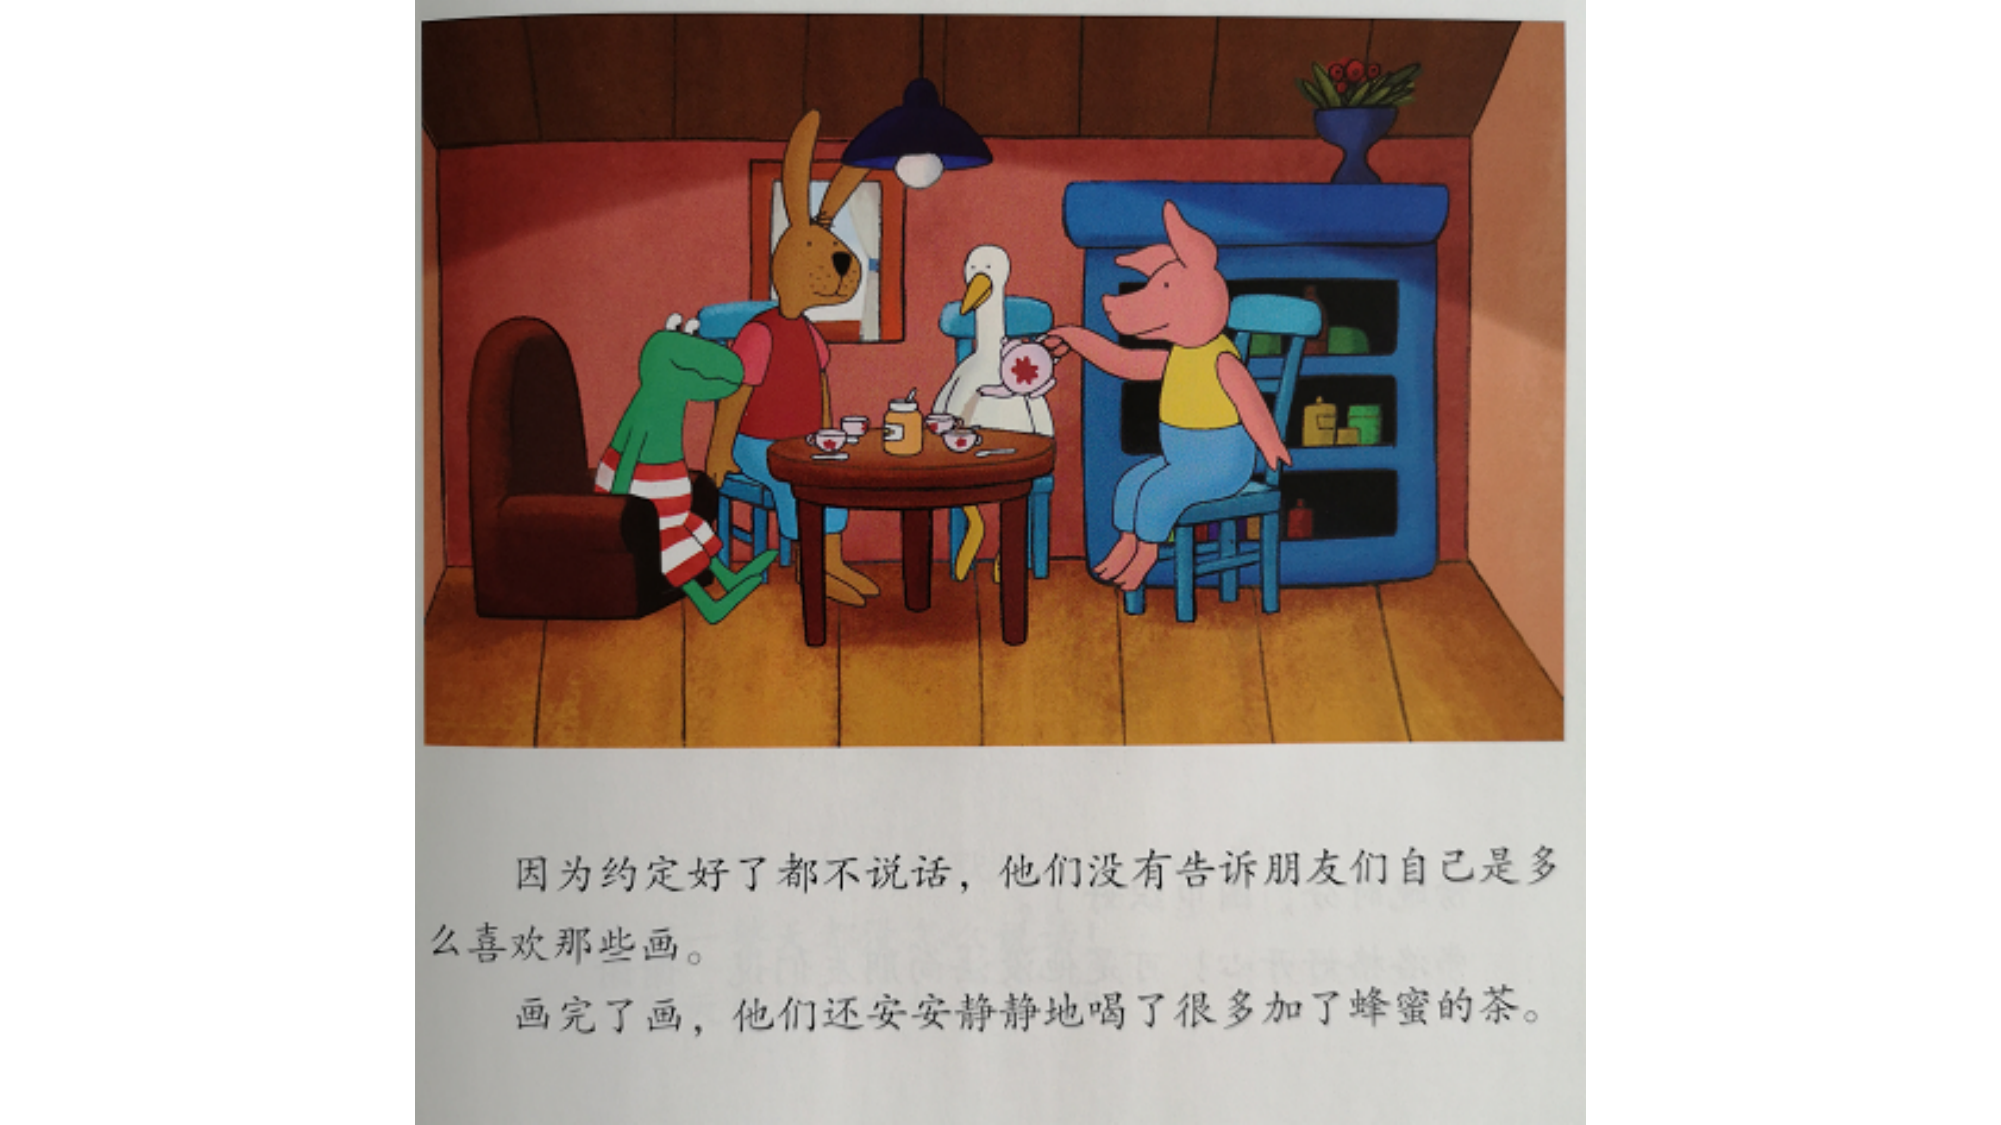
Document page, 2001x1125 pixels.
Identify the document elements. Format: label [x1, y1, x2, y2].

picture [415, 0, 1586, 1125]
